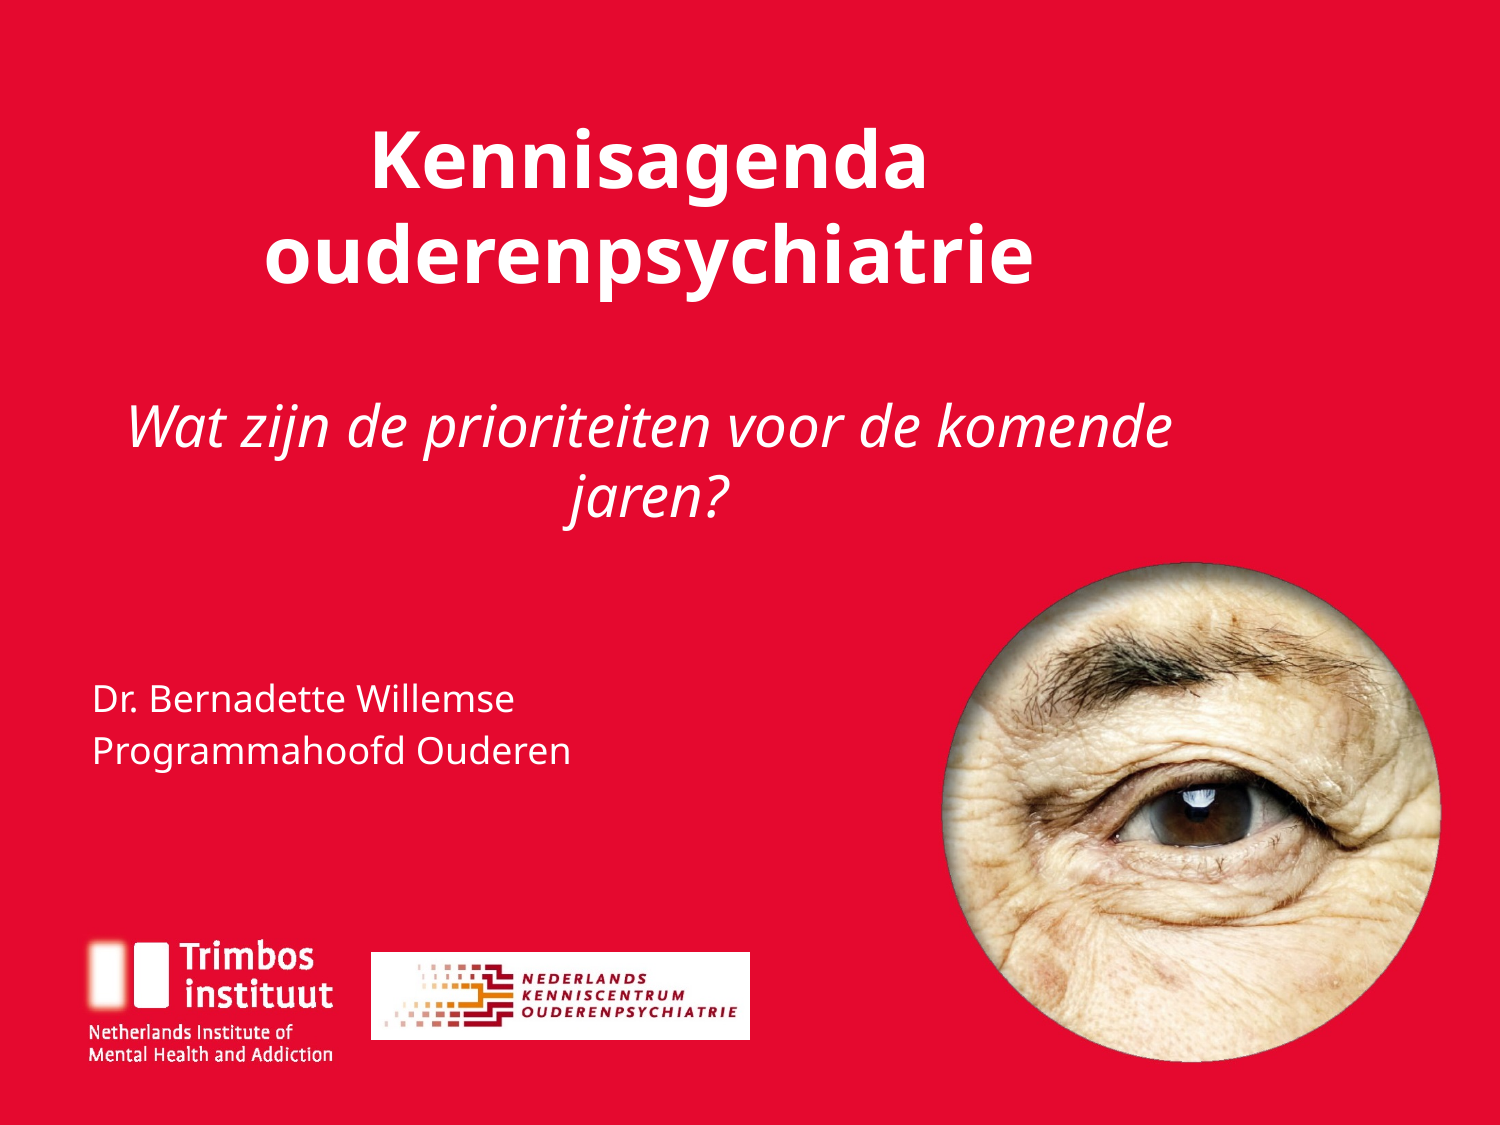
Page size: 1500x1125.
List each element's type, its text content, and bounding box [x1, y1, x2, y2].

title Kennisagenda ouderenpsychiatrie Wat zijn de prioriteiten voor de komende jaren? [46, 243, 1253, 485]
subtitle Dr. Bernadette Willemse Programmahoofd Ouderen [76, 666, 991, 762]
picture [0, 0, 1500, 1125]
